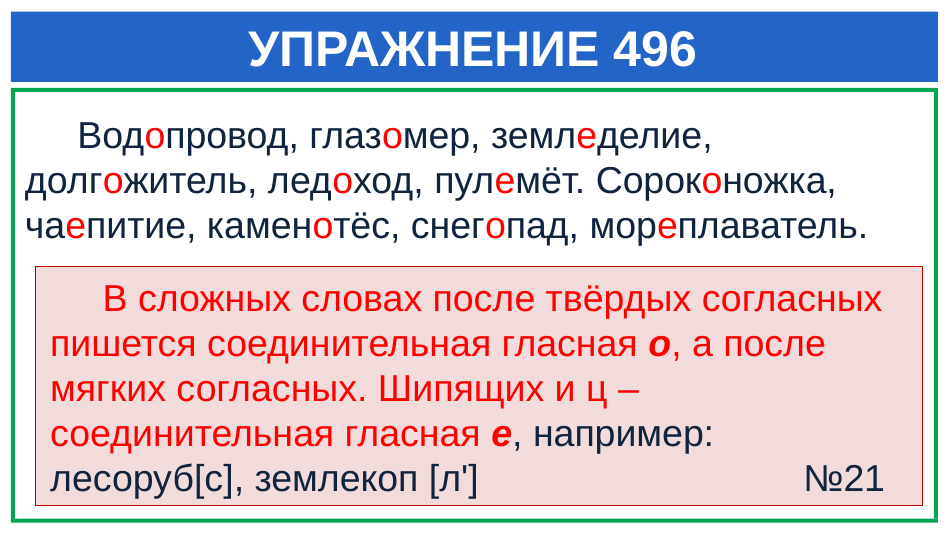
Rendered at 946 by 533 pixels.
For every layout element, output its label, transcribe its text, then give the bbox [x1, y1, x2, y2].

text_box В сложных словах после твёрдых согласных пишется соединительная гласная о, а после мягких согласных. Шипящих и ц – соединительная гласная е, например: лесоруб[с], землекоп [л'] №21 [35, 266, 923, 506]
text_box Водопровод, глазомер, земледелие, долгожитель, ледоход, пулемёт. Сороконожка, чаепитие, каменотёс, снегопад, мореплаватель. [10, 103, 923, 254]
title УПРАЖНЕНИЕ 496 [49, 16, 897, 78]
